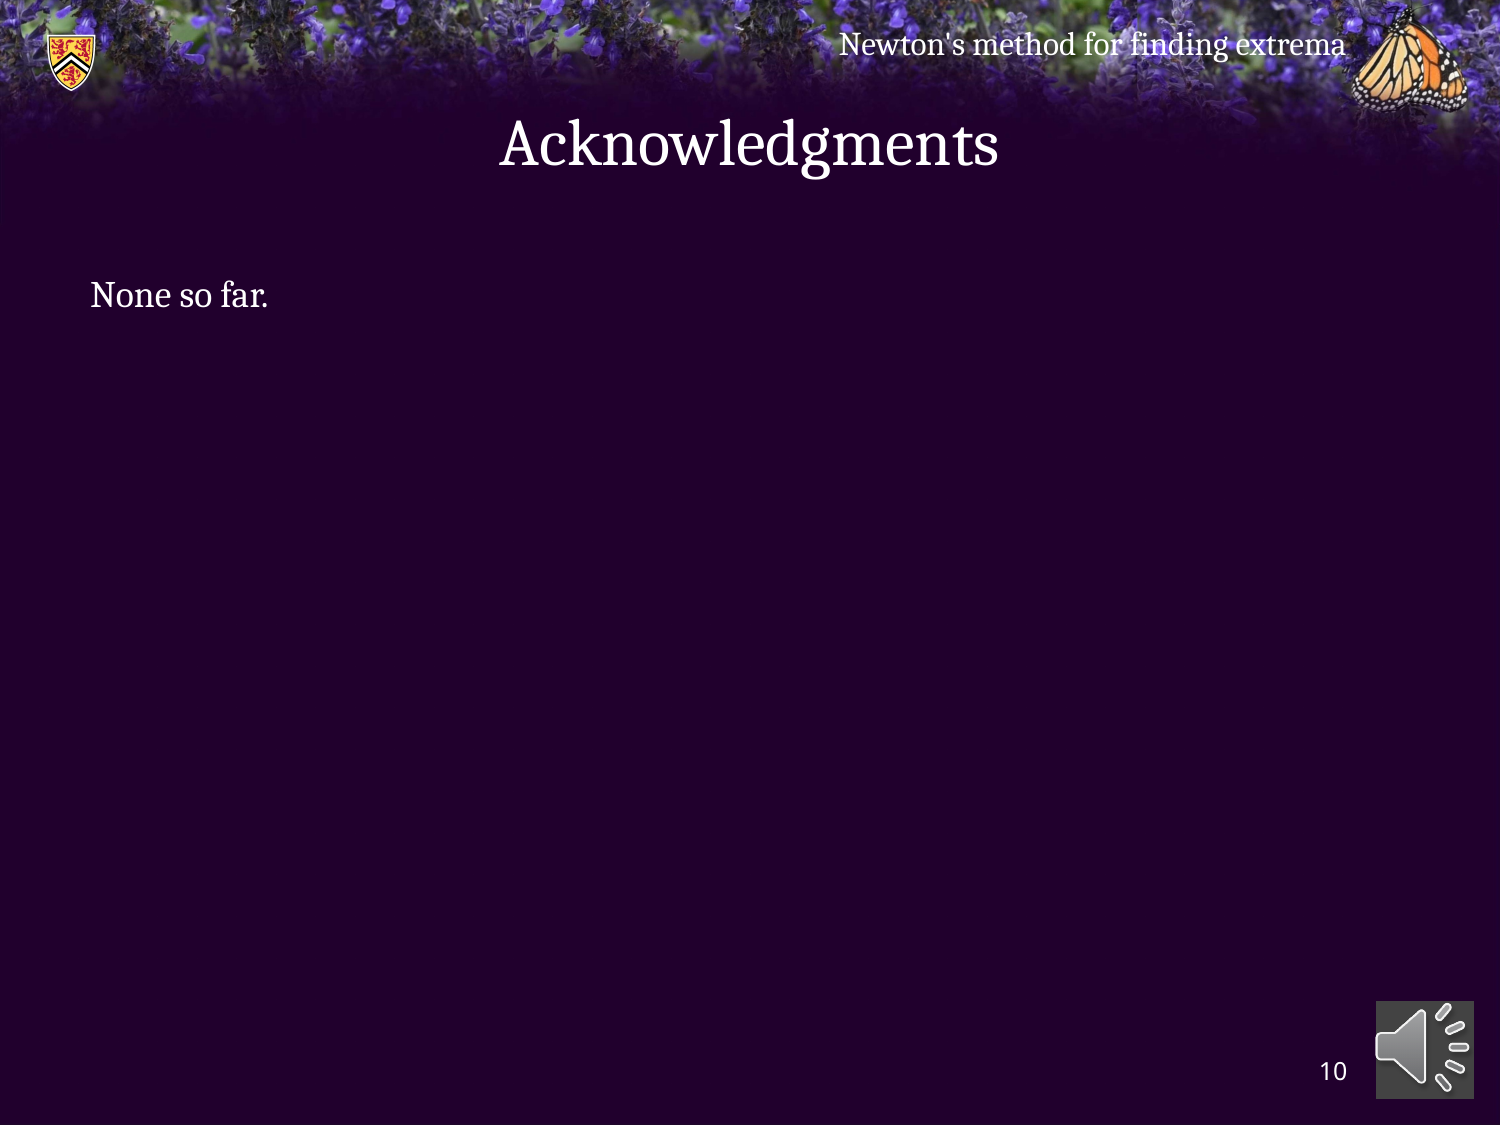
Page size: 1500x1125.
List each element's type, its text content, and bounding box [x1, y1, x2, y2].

footer Newton's method for finding extrema [320, 12, 1363, 73]
slide_number 10 [1187, 1042, 1363, 1103]
picture [0, 0, 1500, 1125]
title Acknowledgments [75, 45, 1425, 233]
list None so far. [75, 262, 1425, 1005]
